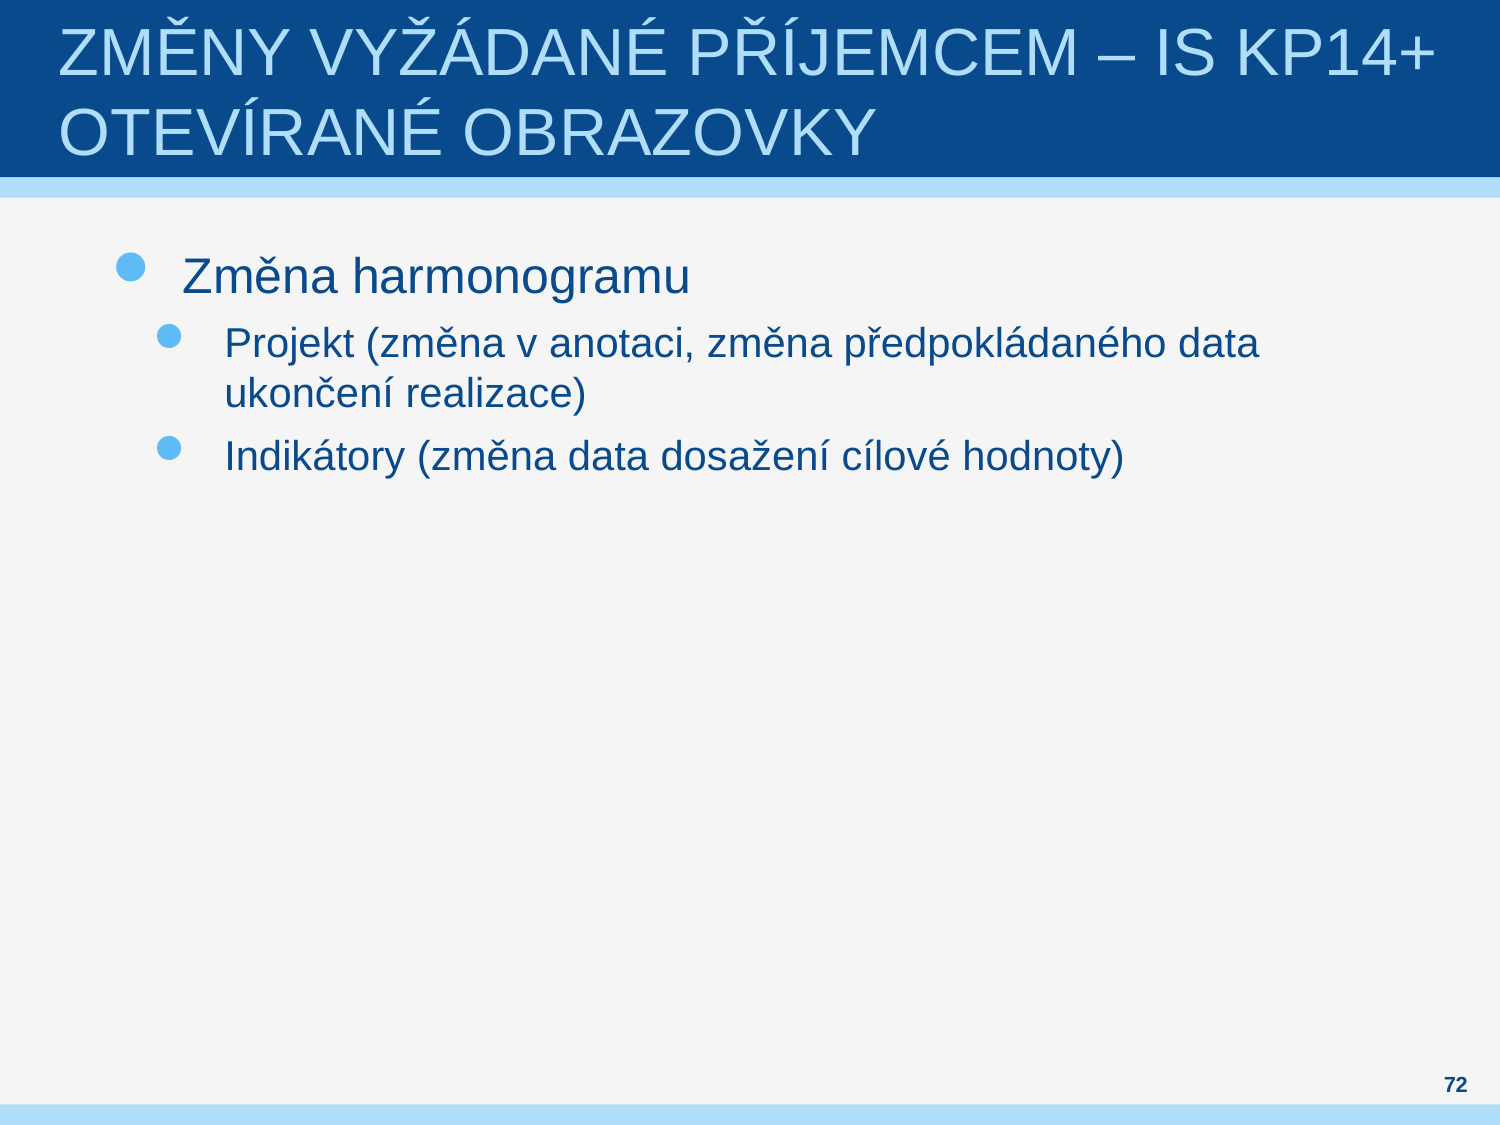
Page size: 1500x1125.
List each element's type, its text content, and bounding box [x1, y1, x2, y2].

slide_number 72 [1417, 1068, 1495, 1099]
title Změny vyžádané příjemcem – IS KP14+ otevírané obrazovky [53, 0, 1483, 178]
list Změna harmonogramu Projekt (změna v anotaci, změna předpokládaného data ukončení realizace) Indikátory (změna data dosažení cílové hodnoty) [112, 243, 1412, 1071]
